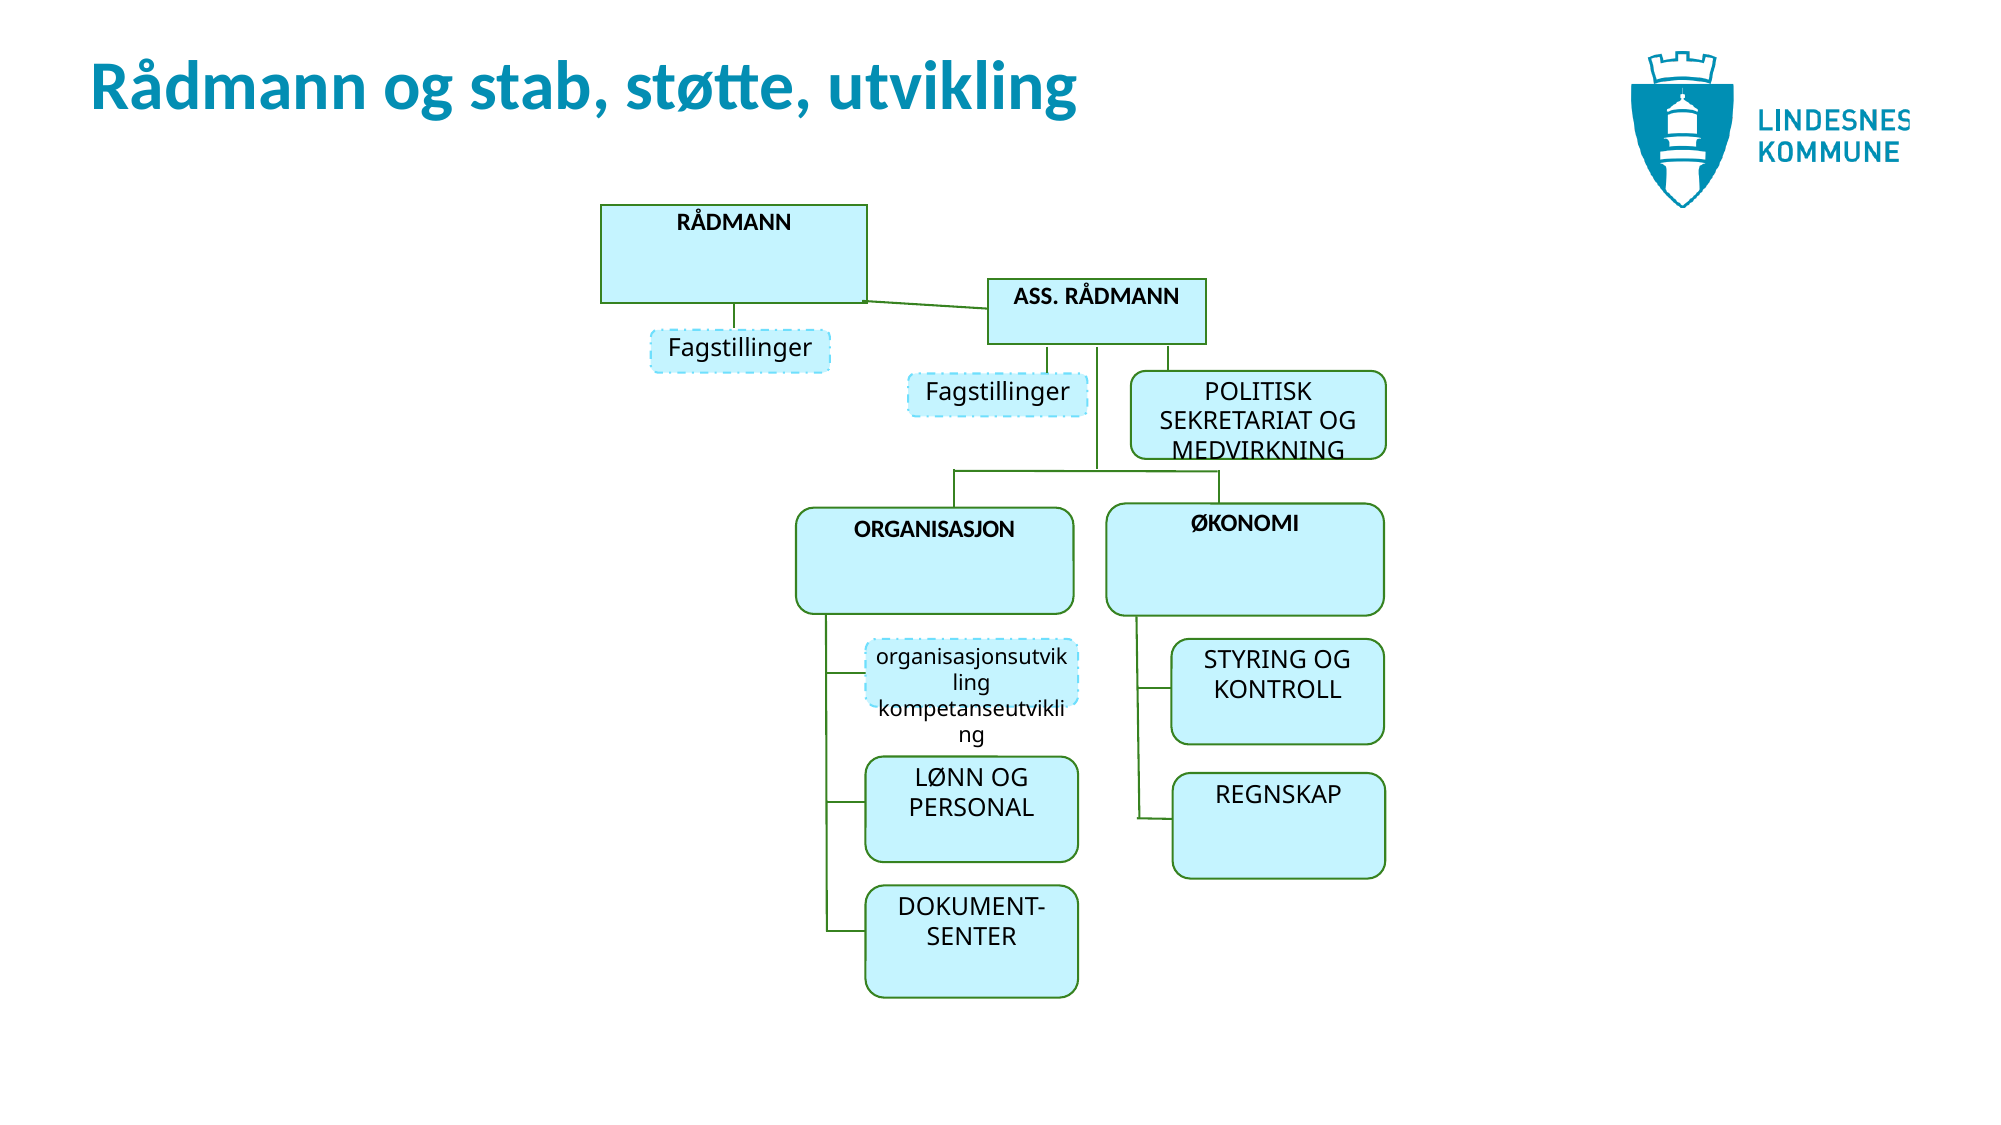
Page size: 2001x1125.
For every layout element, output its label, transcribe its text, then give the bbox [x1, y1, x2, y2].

text_box STYRING OG KONTROLL [1170, 637, 1386, 746]
text_box Fagstillinger [907, 372, 1089, 418]
text_box RÅDMANN [600, 204, 868, 304]
text_box DOKUMENT-SENTER [864, 884, 1080, 999]
text_box POLITISK SEKRETARIAT OG MEDVIRKNING [1129, 369, 1387, 460]
text_box ØKONOMI [1105, 502, 1386, 617]
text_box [862, 300, 988, 309]
text_box ASS. RÅDMANN [987, 278, 1207, 345]
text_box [1136, 616, 1140, 819]
text_box LØNN OG PERSONAL [864, 755, 1080, 864]
text_box organisasjonsutvikling kompetanseutvikling [864, 637, 1080, 708]
text_box ORGANISASJON [794, 506, 1075, 615]
text_box REGNSKAP [1171, 771, 1387, 880]
text_box Fagstillinger [649, 328, 831, 374]
title Rådmann og stab, støtte, utvikling [90, 48, 1523, 208]
